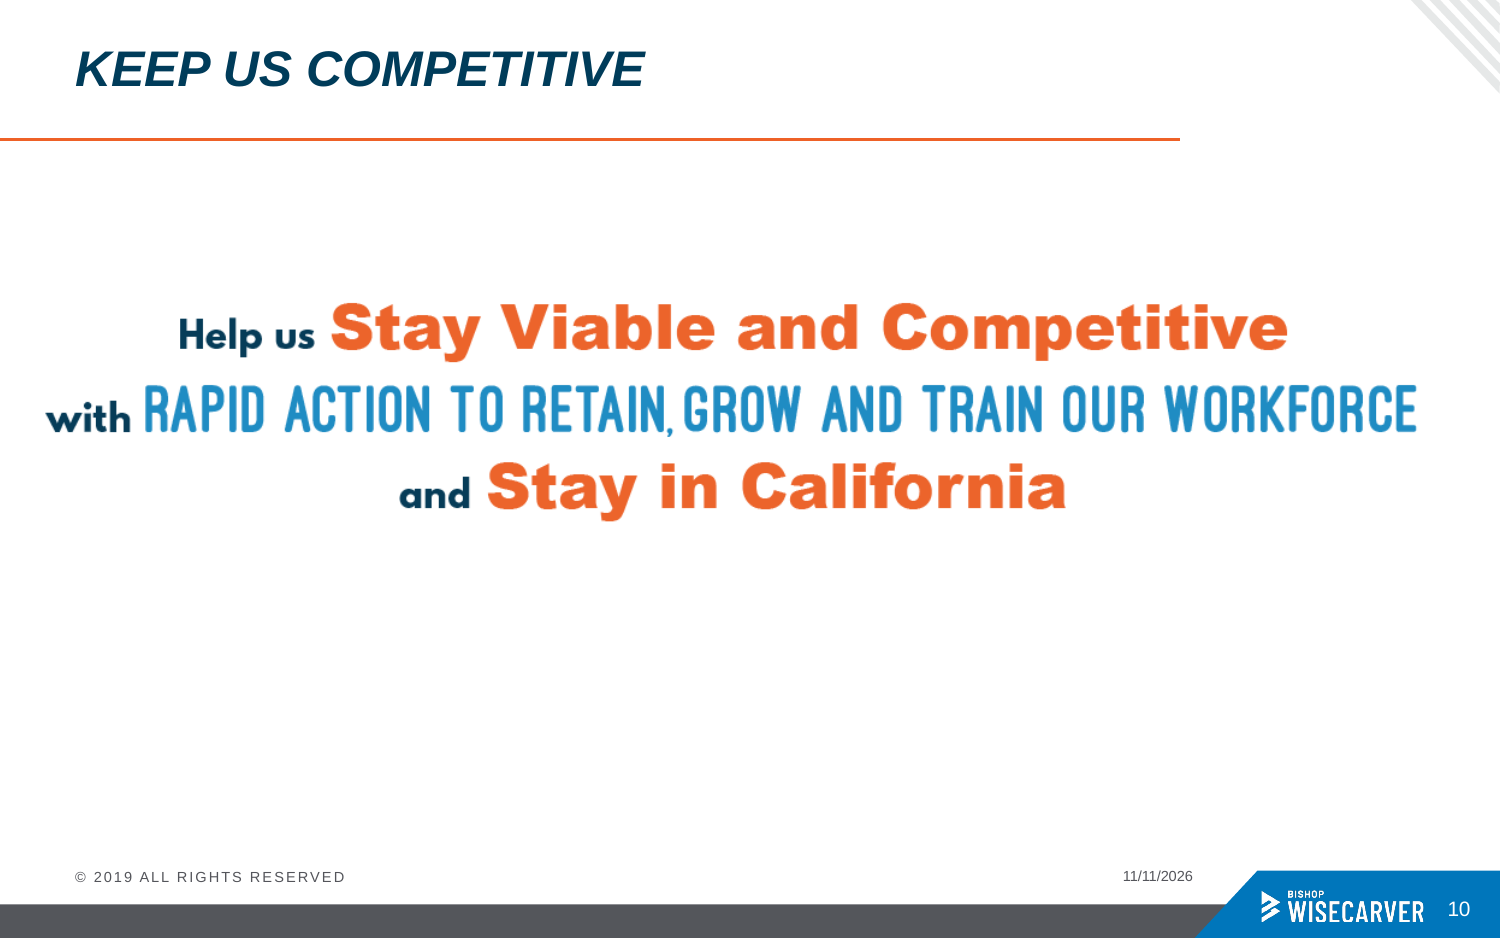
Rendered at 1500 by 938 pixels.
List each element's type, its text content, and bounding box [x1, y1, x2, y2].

title Keep us competitive [75, 43, 1180, 100]
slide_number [855, 866, 1193, 887]
picture [19, 279, 1452, 554]
